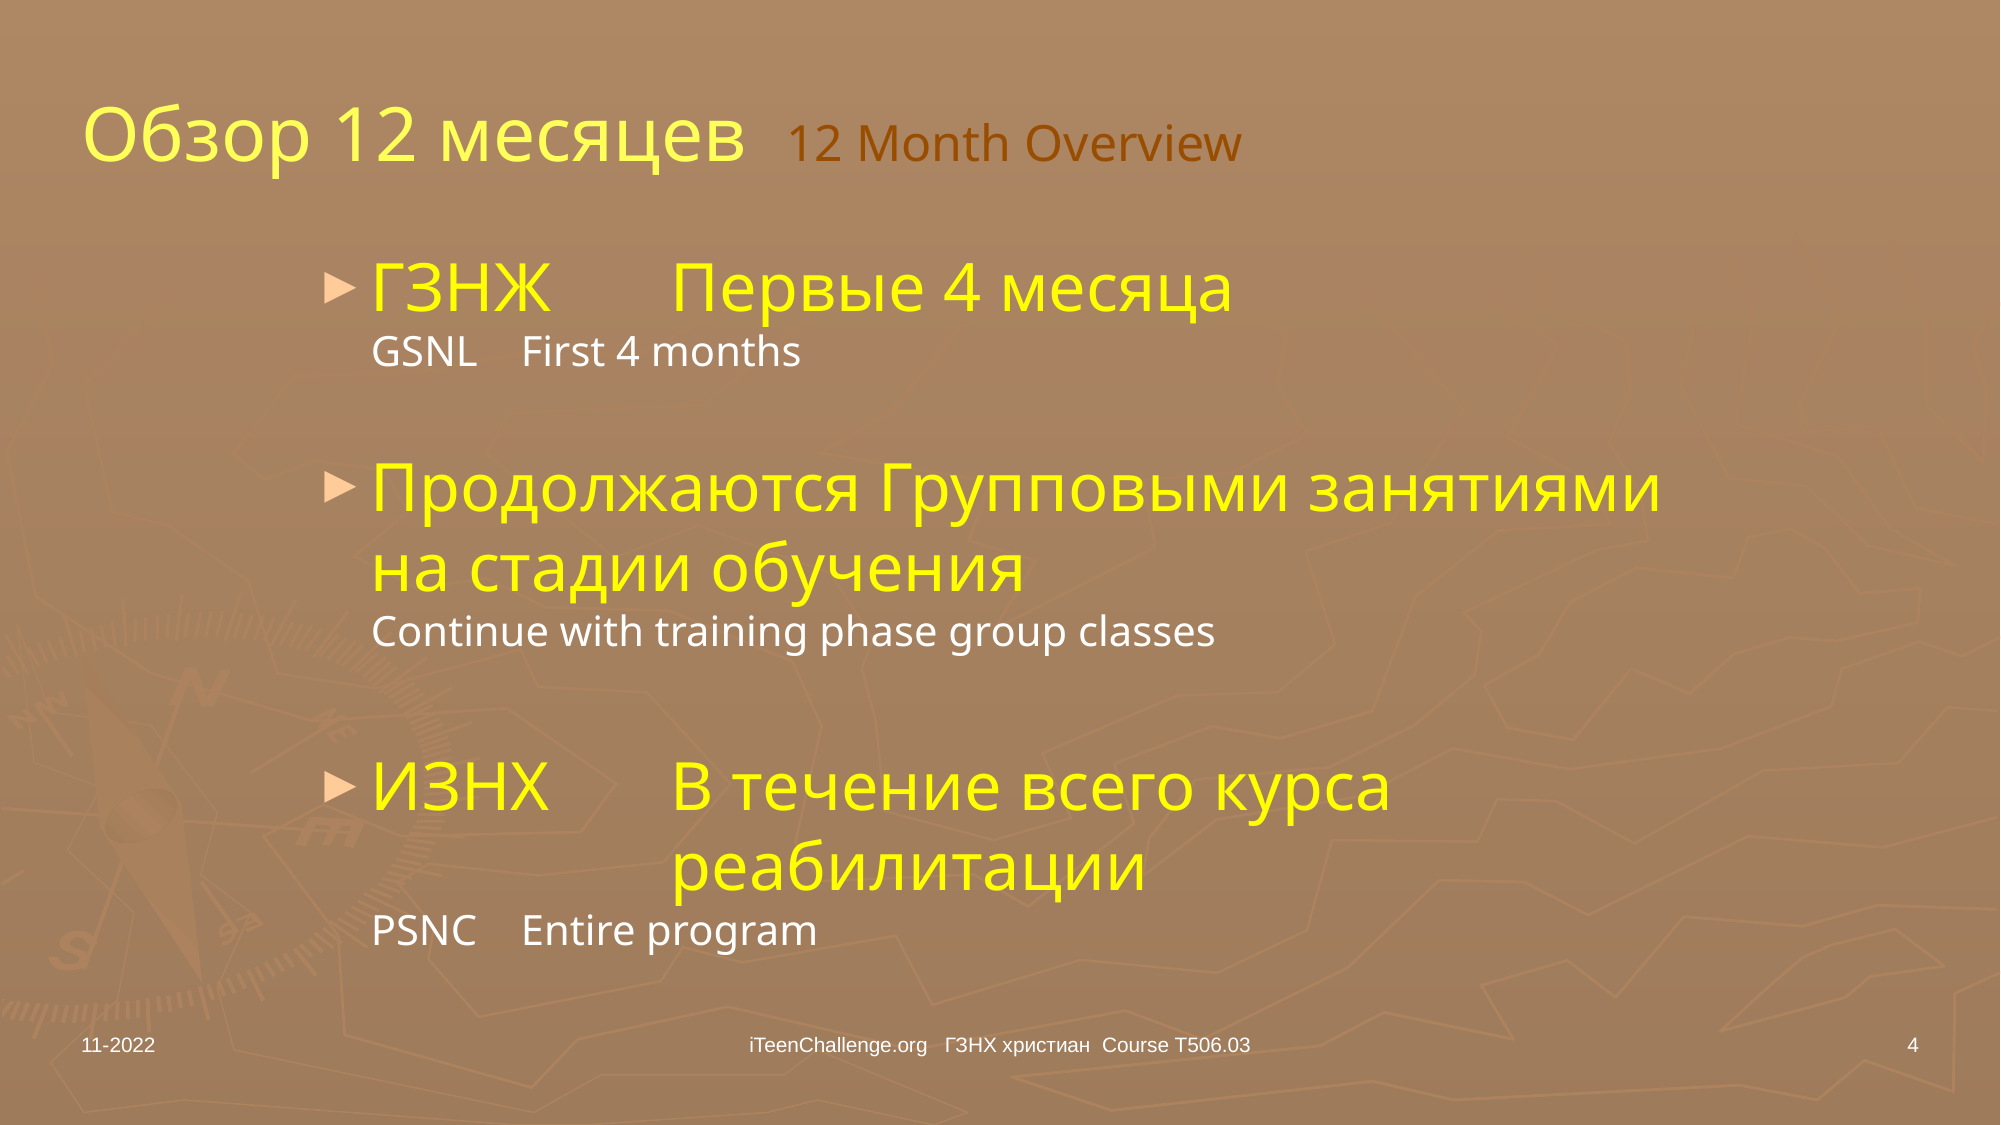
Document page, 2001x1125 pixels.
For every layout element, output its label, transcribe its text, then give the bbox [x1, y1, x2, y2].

slide_number 11-2022 [65, 1024, 567, 1103]
title Обзор 12 месяцев 12 Month Overview [65, 37, 1935, 226]
slide_number 4 [1433, 1024, 1935, 1103]
footer iTeenChallenge.org ГЗНХ христиан Course T506.03 [683, 1024, 1317, 1103]
list ГЗНж Первые 4 месяца GSNL First 4 months Продолжаются Групповыми занятиями на стадии обучения Continue with training phase group classes ИЗНХ В течение всего курса реабилитации PSNC Entire program [299, 237, 1701, 1001]
